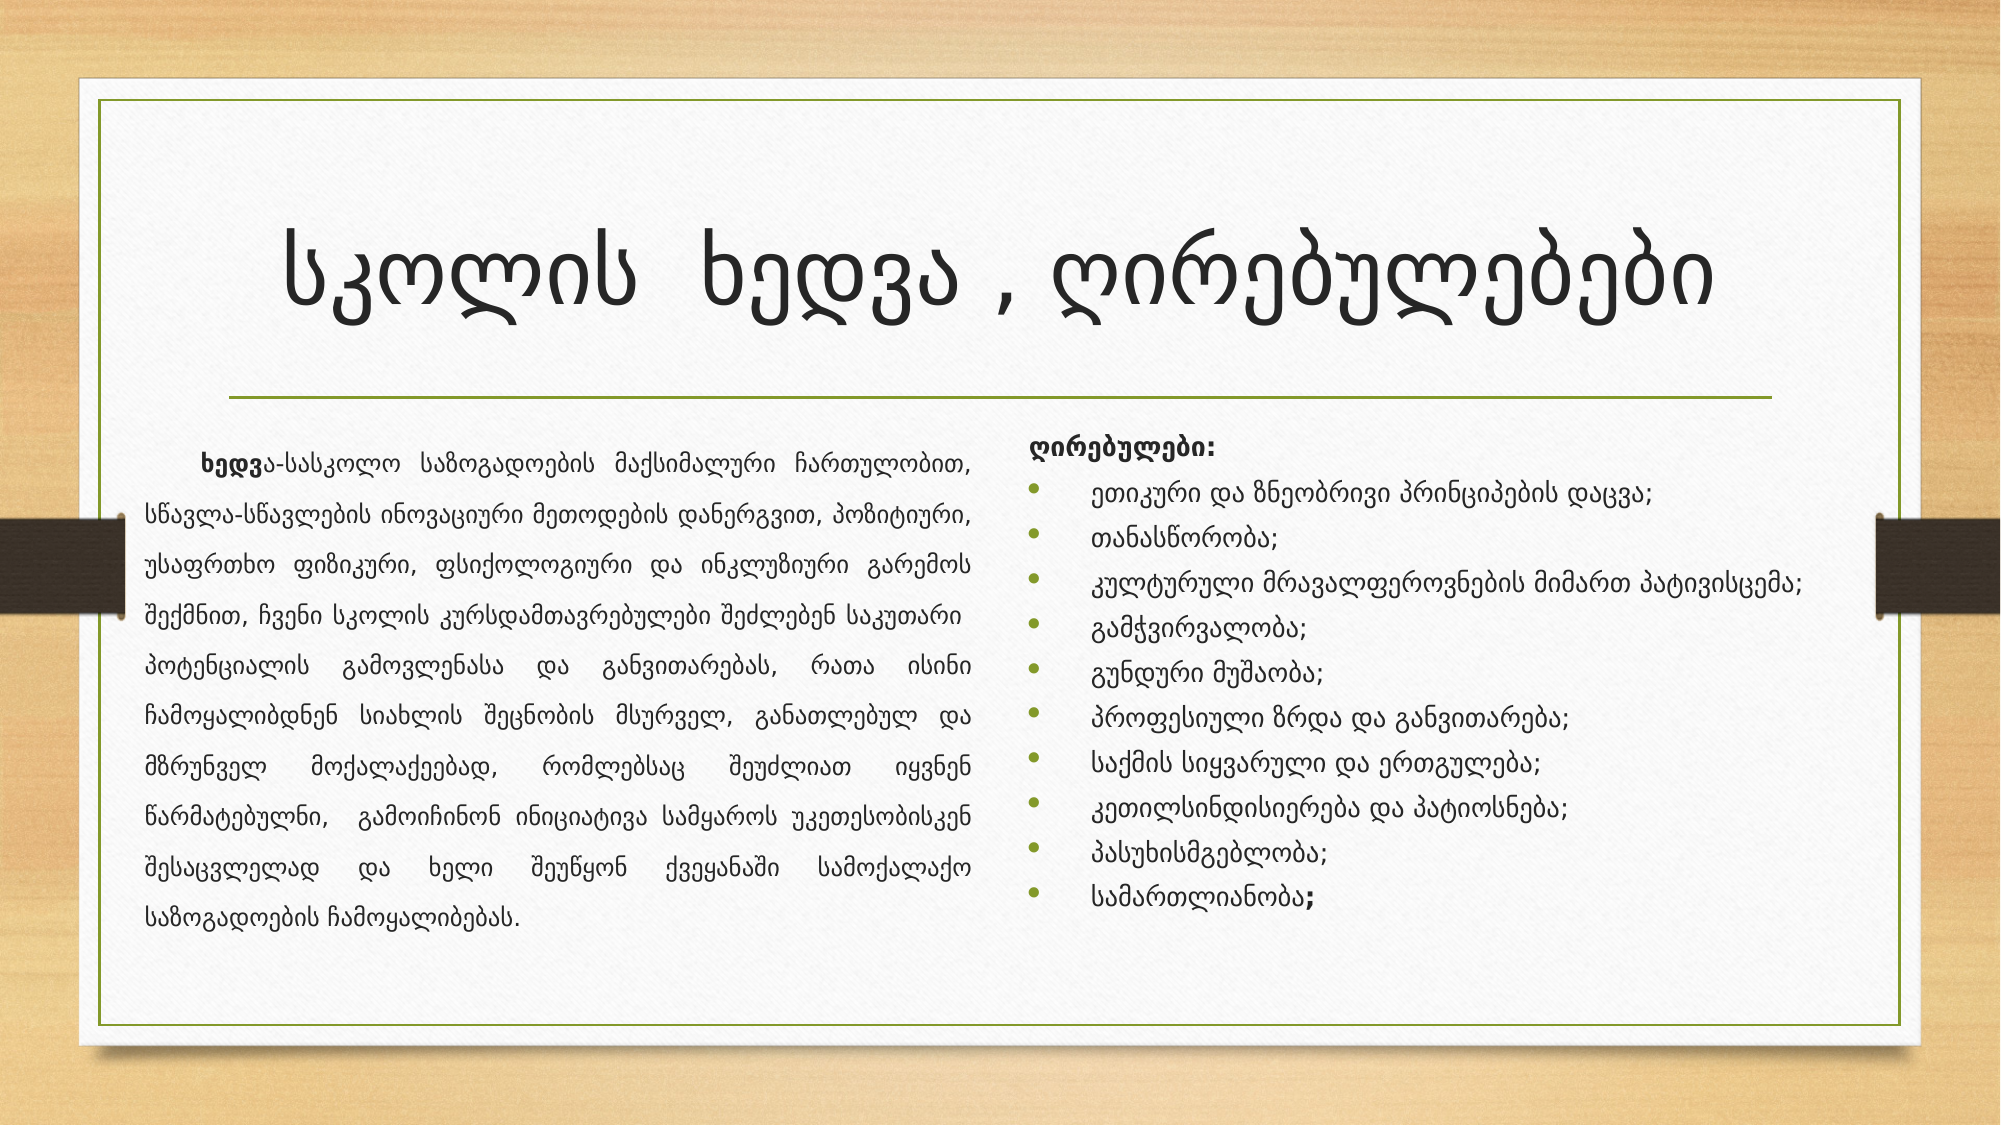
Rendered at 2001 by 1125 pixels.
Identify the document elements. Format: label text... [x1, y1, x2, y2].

picture [0, 0, 2001, 1125]
list ხედვა-სასკოლო საზოგადოების მაქსიმალური ჩართულობით, სწავლა-სწავლების ინოვაციური მეთოდების დანერგვით, პოზიტიური, უსაფრთხო ფიზიკური, ფსიქოლოგიური და ინკლუზიური გარემოს შექმნით, ჩვენი სკოლის კურსდამთავრებულები შეძლებენ საკუთარი პოტენციალის გამოვლენასა და განვითარებას, რათა ისინი ჩამოყალიბდნენ სიახლის შეცნობის მსურველ, განათლებულ და მზრუნველ მოქალაქეებად, რომლებსაც შეუძლიათ იყვნენ წარმატებულნი, გამოიჩინონ ინიციატივა სამყაროს უკეთესობისკენ შესაცვლელად და ხელი შეუწყონ ქვეყანაში სამოქალაქო საზოგადოების ჩამოყალიბებას. [129, 420, 987, 963]
list ღირებულები: ეთიკური და ზნეობრივი პრინციპების დაცვა; თანასწორობა; კულტურული მრავალფეროვნების მიმართ პატივისცემა; გამჭვირვალობა; გუნდური მუშაობა; პროფესიული ზრდა და განვითარება; საქმის სიყვარული და ერთგულება; კეთილსინდისიერება და პატიოსნება; პასუხისმგებლობა; სამართლიანობა; [1013, 420, 1837, 963]
title სკოლის ხედვა , ღირებულებები [212, 161, 1788, 375]
